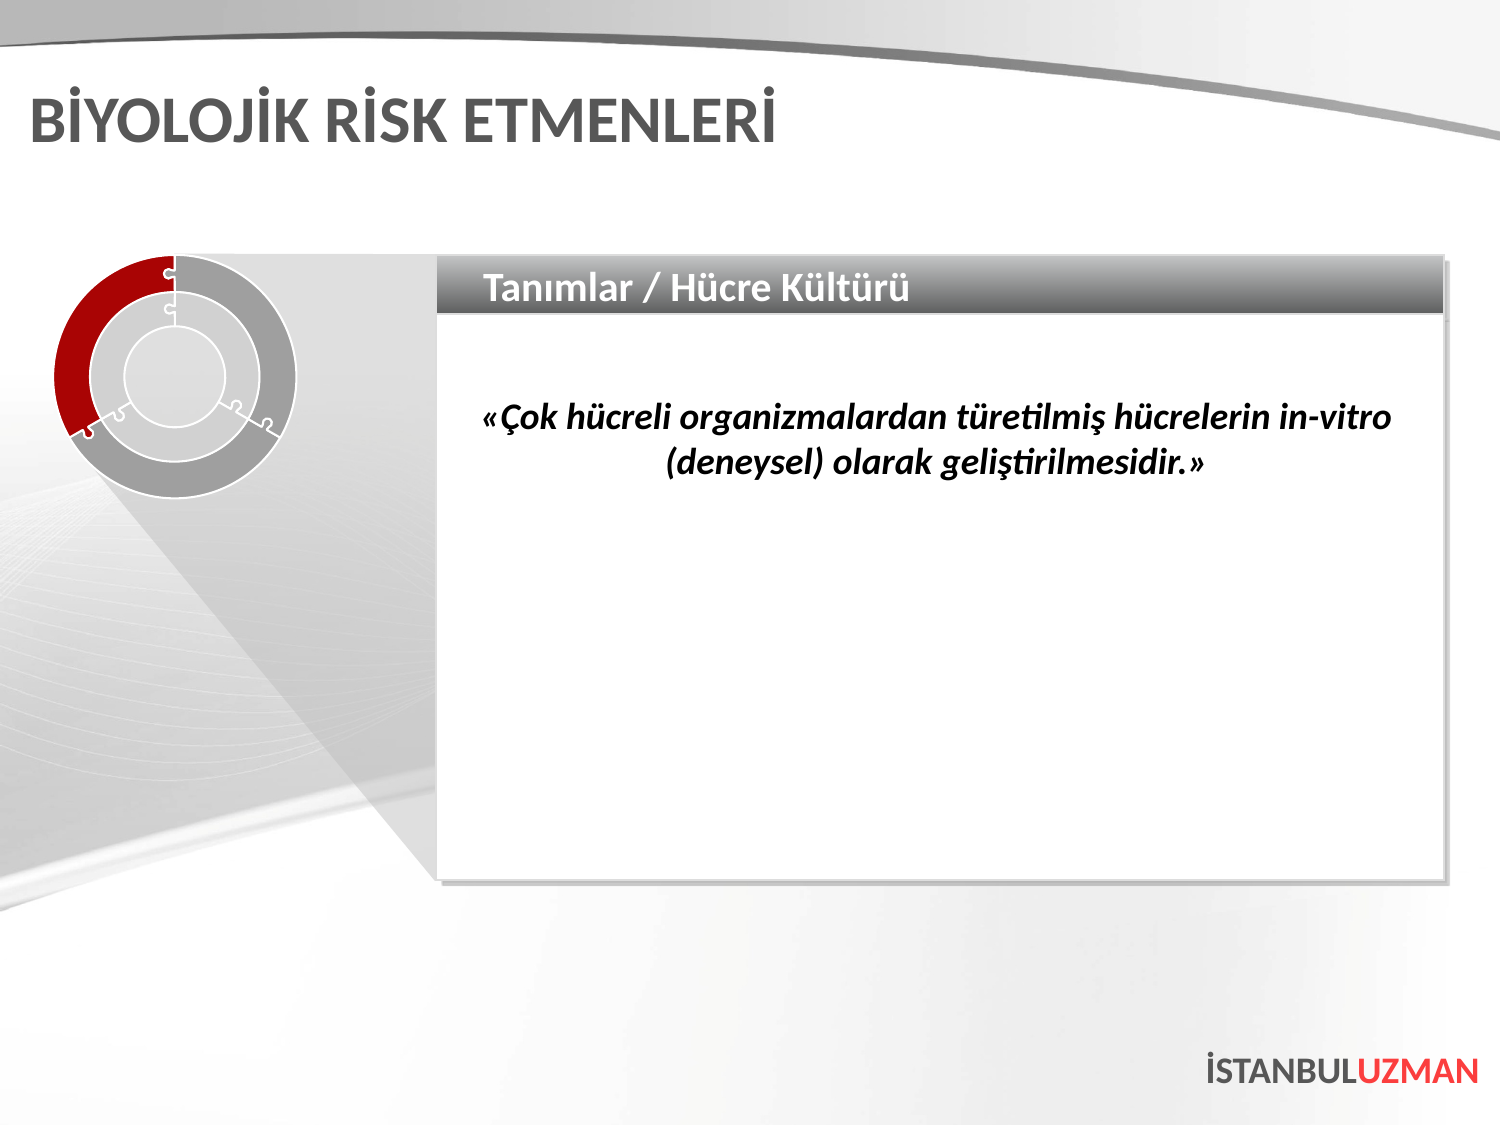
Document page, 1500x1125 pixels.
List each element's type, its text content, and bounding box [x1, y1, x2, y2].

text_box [52, 254, 297, 499]
picture [0, 0, 1500, 1125]
text_box BİYOLOJİK RİSK ETMENLERİ [29, 67, 1492, 174]
text_box [125, 253, 436, 882]
text_box Tanımlar / Hücre Kültürü [435, 255, 1444, 314]
text_box İSTANBULUZMAN [1133, 1046, 1480, 1125]
text_box «Çok hücreli organizmalardan türetilmiş hücrelerin in-vitro (deneysel) olarak geliştirilmesidir.» [435, 314, 1444, 881]
